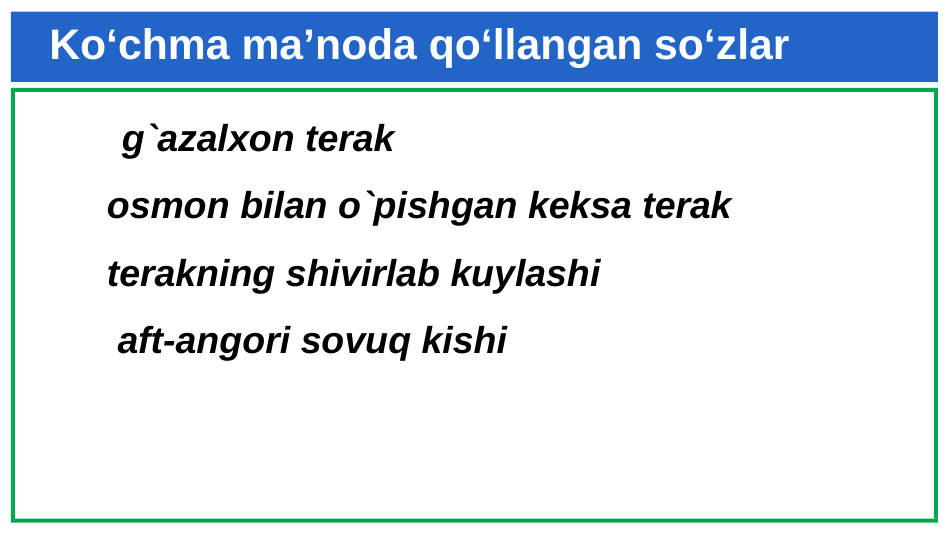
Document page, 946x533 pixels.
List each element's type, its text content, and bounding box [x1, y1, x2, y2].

title Ko‘chma ma’noda qo‘llangan so‘zlar [49, 16, 897, 69]
list g`azalxon terak osmon bilan o`pishgan keksa terak terakning shivirlab kuylashi aft-angori sovuq kishi [22, 91, 936, 470]
